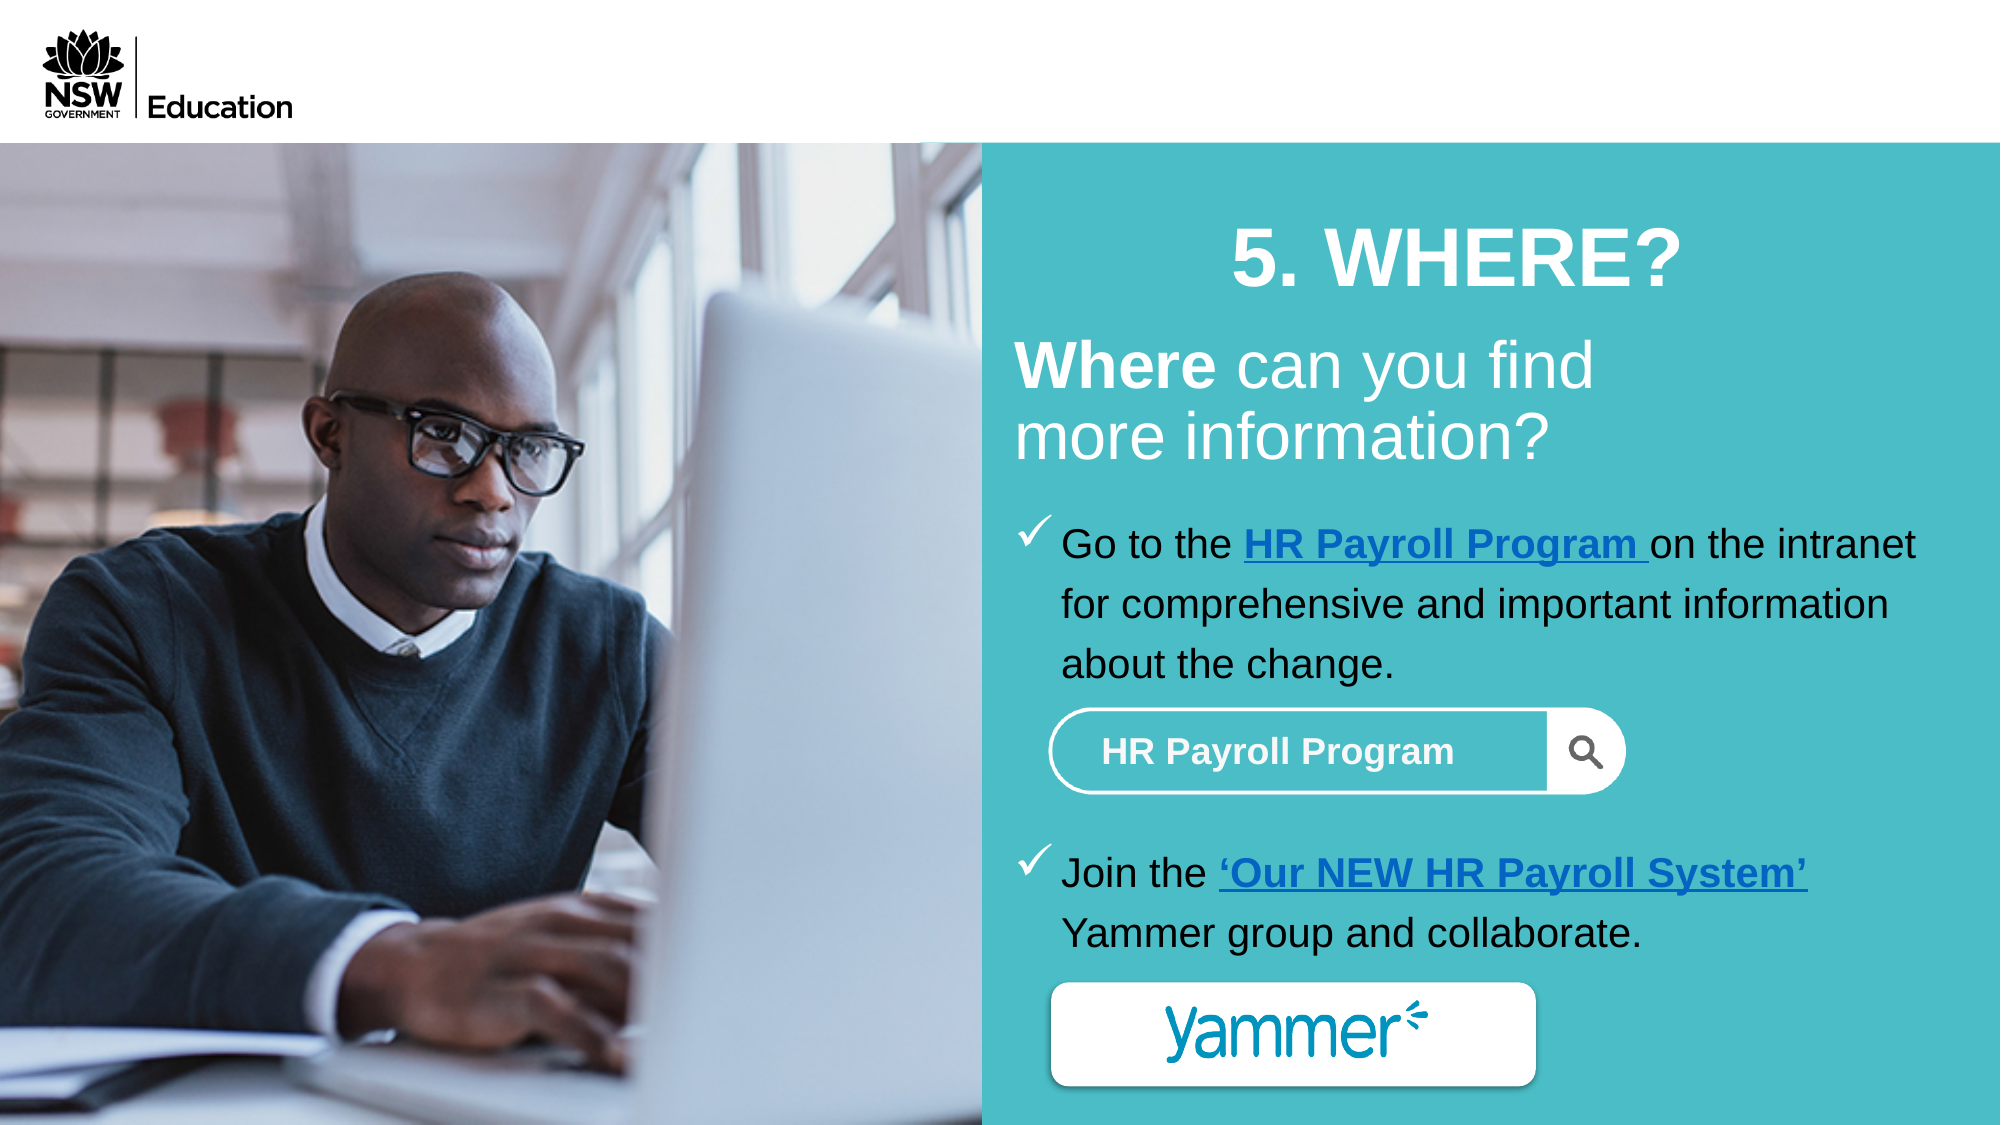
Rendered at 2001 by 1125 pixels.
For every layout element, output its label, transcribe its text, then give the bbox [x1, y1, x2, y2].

text_box Where can you find more information? [1010, 326, 2000, 477]
text_box Go to the HR Payroll Program on the intranet for comprehensive and important information about the change. Join the ‘Our NEW HR Payroll System’ Yammer group and collaborate. [999, 499, 1955, 963]
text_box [1051, 982, 1536, 1087]
picture [0, 143, 982, 1125]
picture [1035, 686, 1649, 812]
picture [41, 28, 296, 119]
text_box 5. WHERE? [982, 178, 1953, 307]
text_box [919, 142, 2000, 1125]
